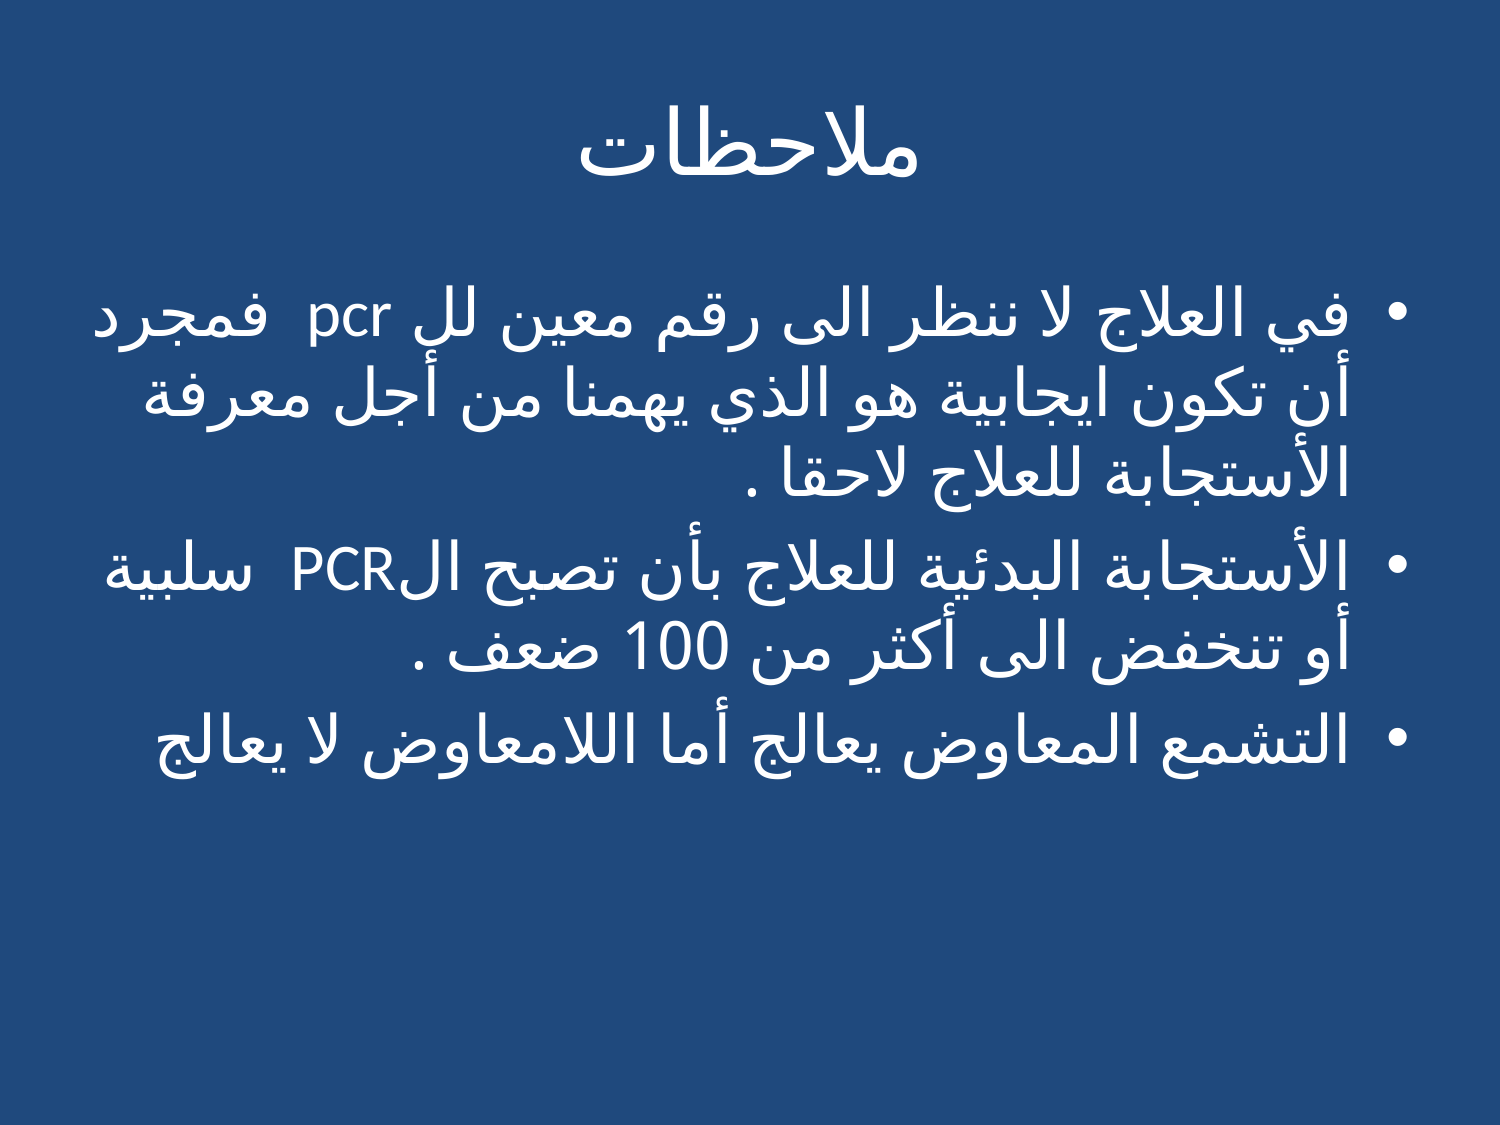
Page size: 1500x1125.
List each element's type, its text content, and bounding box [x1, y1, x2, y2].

title ملاحظات [75, 45, 1425, 233]
list في العلاج لا ننظر الى رقم معين لل pcr فمجرد أن تكون ايجابية هو الذي يهمنا من أجل معرفة الأستجابة للعلاج لاحقا . الأستجابة البدئية للعلاج بأن تصبح الPCR سلبية أو تنخفض الى أكثر من 100 ضعف . التشمع المعاوض يعالج أما اللامعاوض لا يعالج [75, 262, 1425, 1005]
